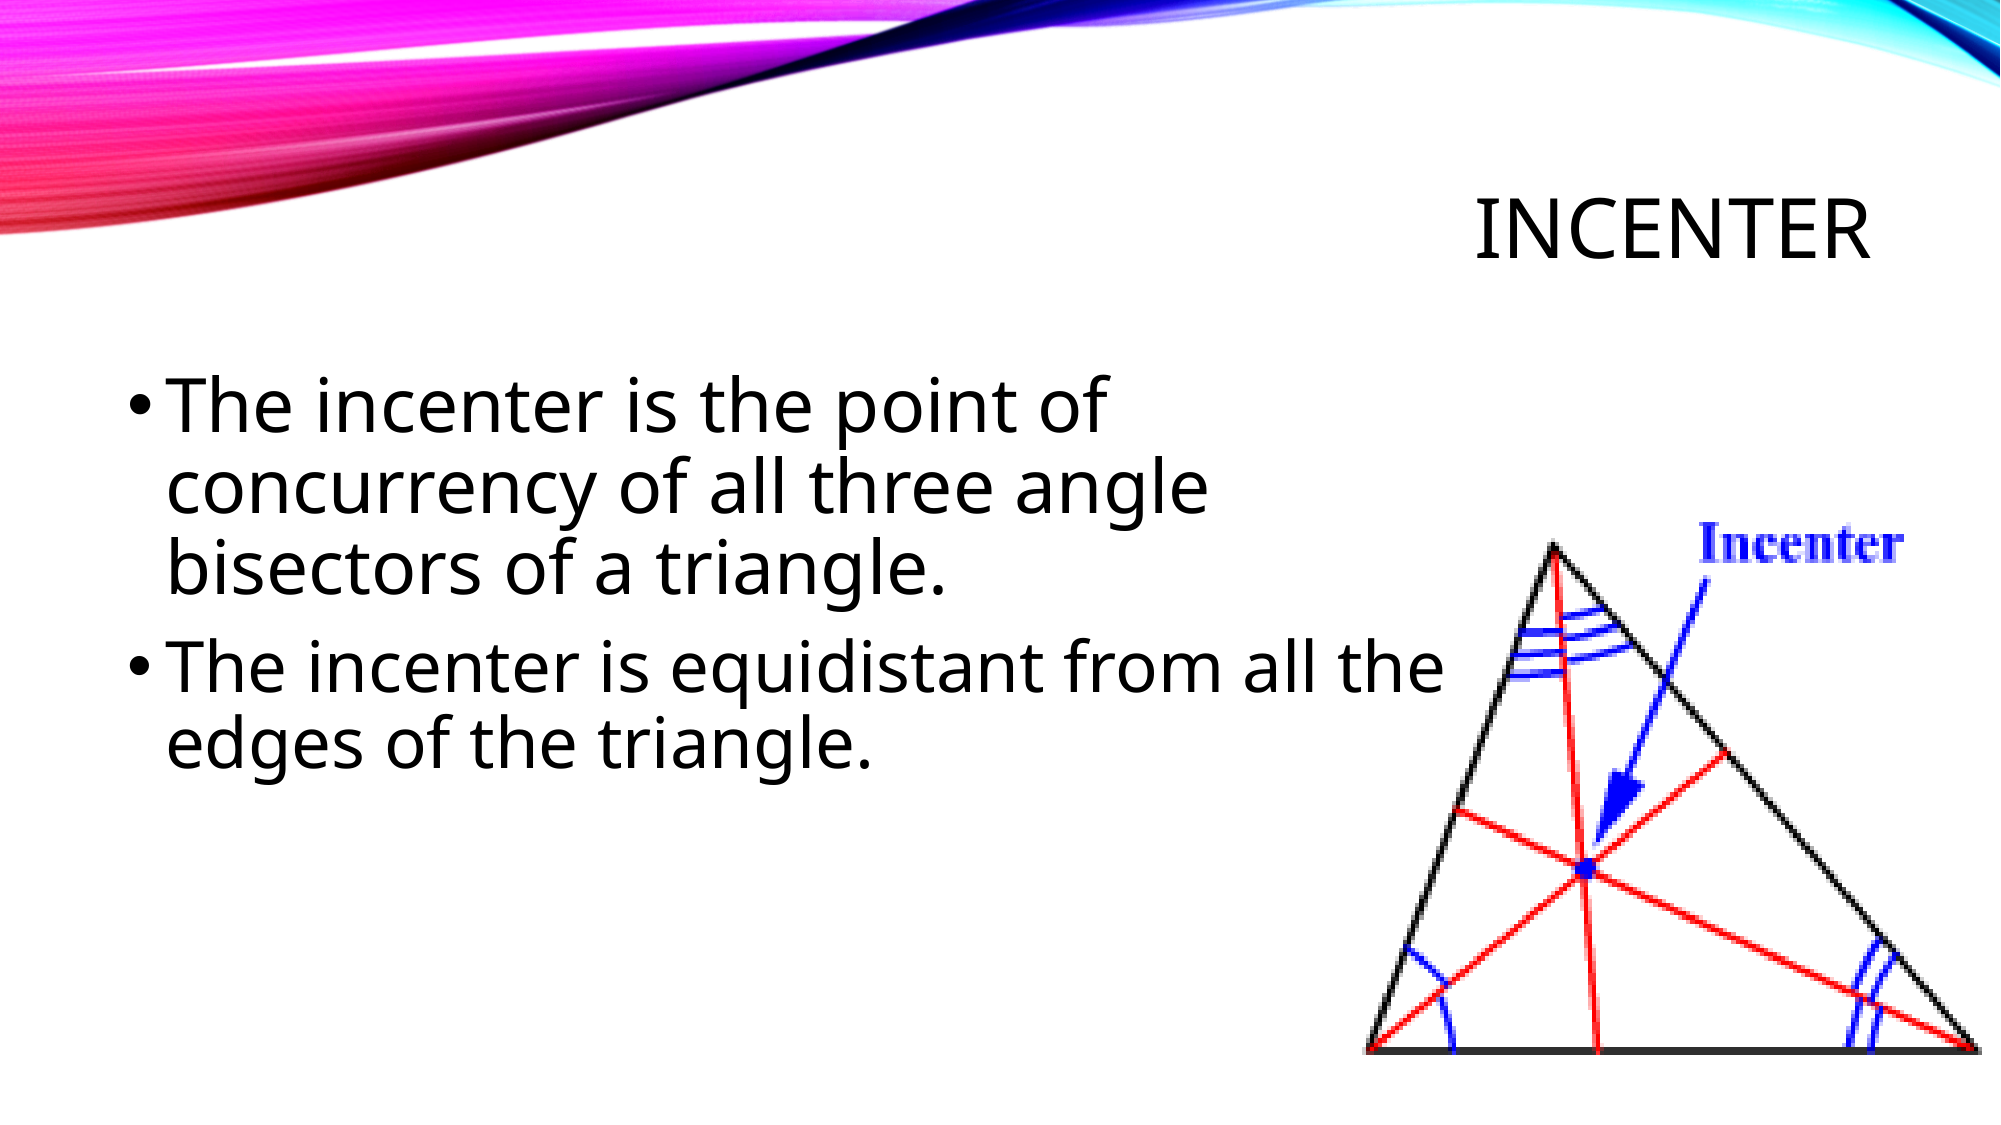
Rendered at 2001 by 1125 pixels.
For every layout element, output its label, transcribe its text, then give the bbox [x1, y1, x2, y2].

picture [1910, 0, 2000, 45]
picture [1890, 0, 2000, 75]
picture [1346, 468, 2000, 1084]
picture [0, 0, 2000, 237]
list The incenter is the point of concurrency of all three angle bisectors of a triangle. The incenter is equidistant from all the edges of the triangle. [112, 360, 1497, 1034]
title incenter [474, 125, 1888, 338]
